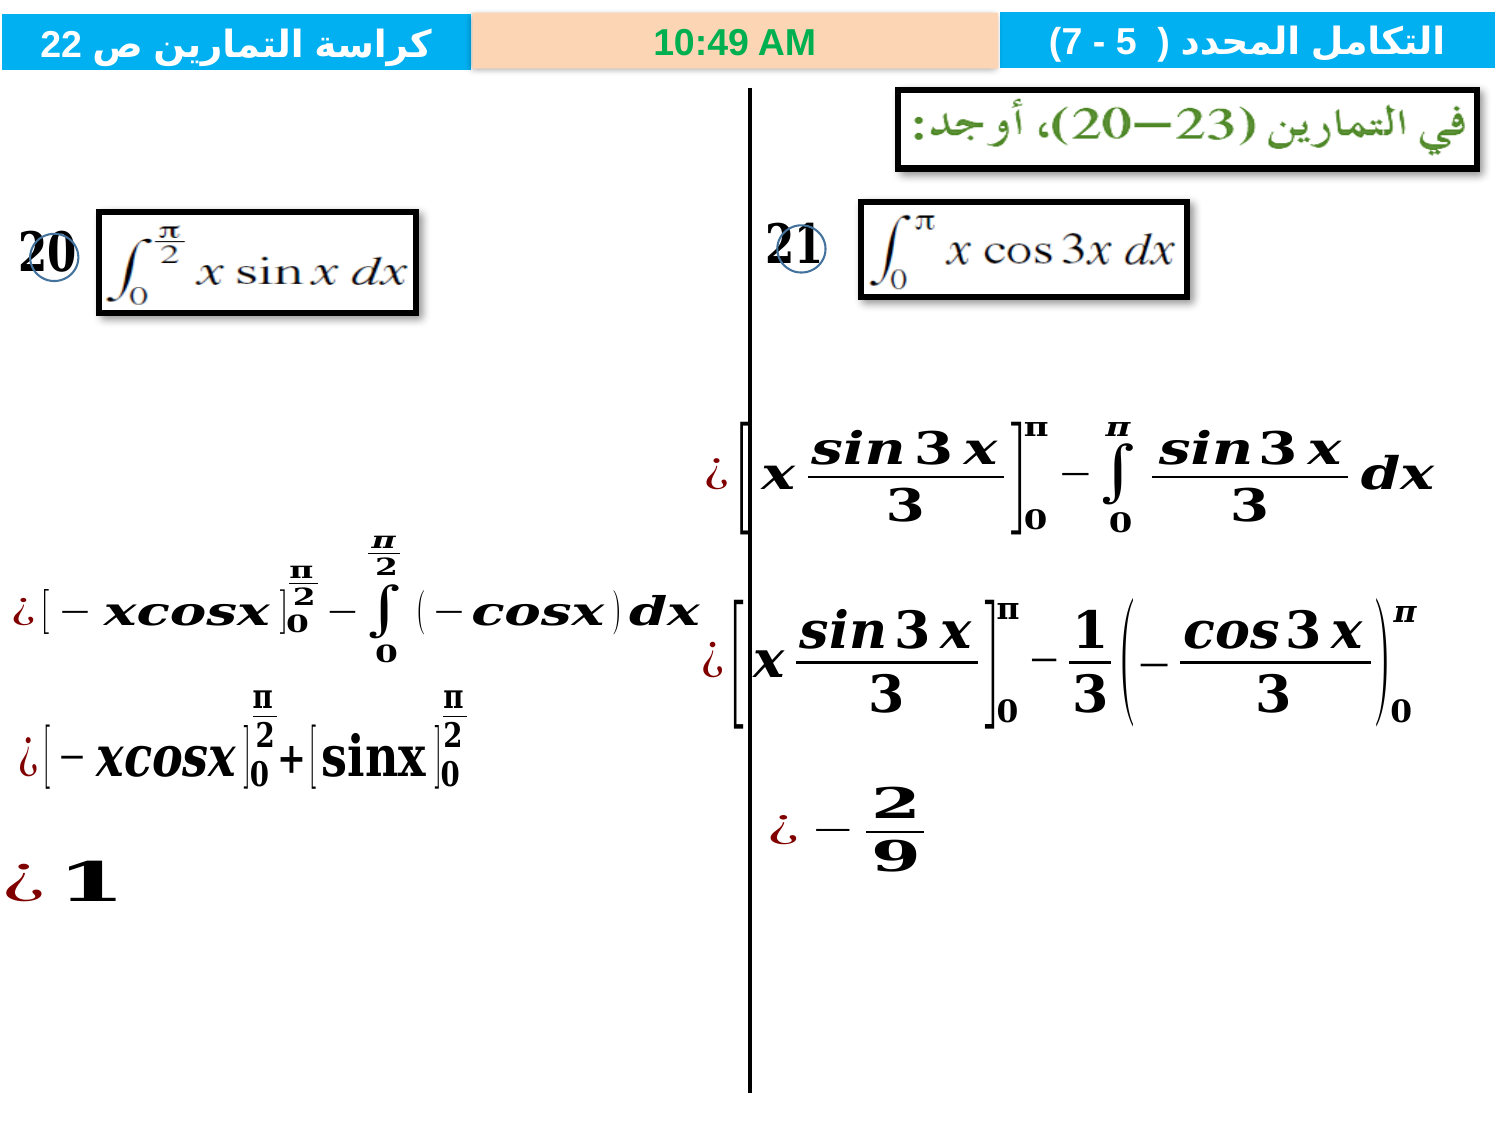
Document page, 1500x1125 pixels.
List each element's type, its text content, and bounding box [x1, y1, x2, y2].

text_box التكامل المحدد ( 5 - 7) [997, 9, 1498, 71]
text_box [18, 223, 79, 285]
picture [102, 215, 414, 310]
text_box كراسة التمارين ص 22 [0, 11, 471, 73]
picture [863, 205, 1185, 294]
picture [901, 92, 1475, 166]
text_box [765, 215, 826, 276]
text_box 06/05/2021 09:50 م [472, 12, 999, 69]
